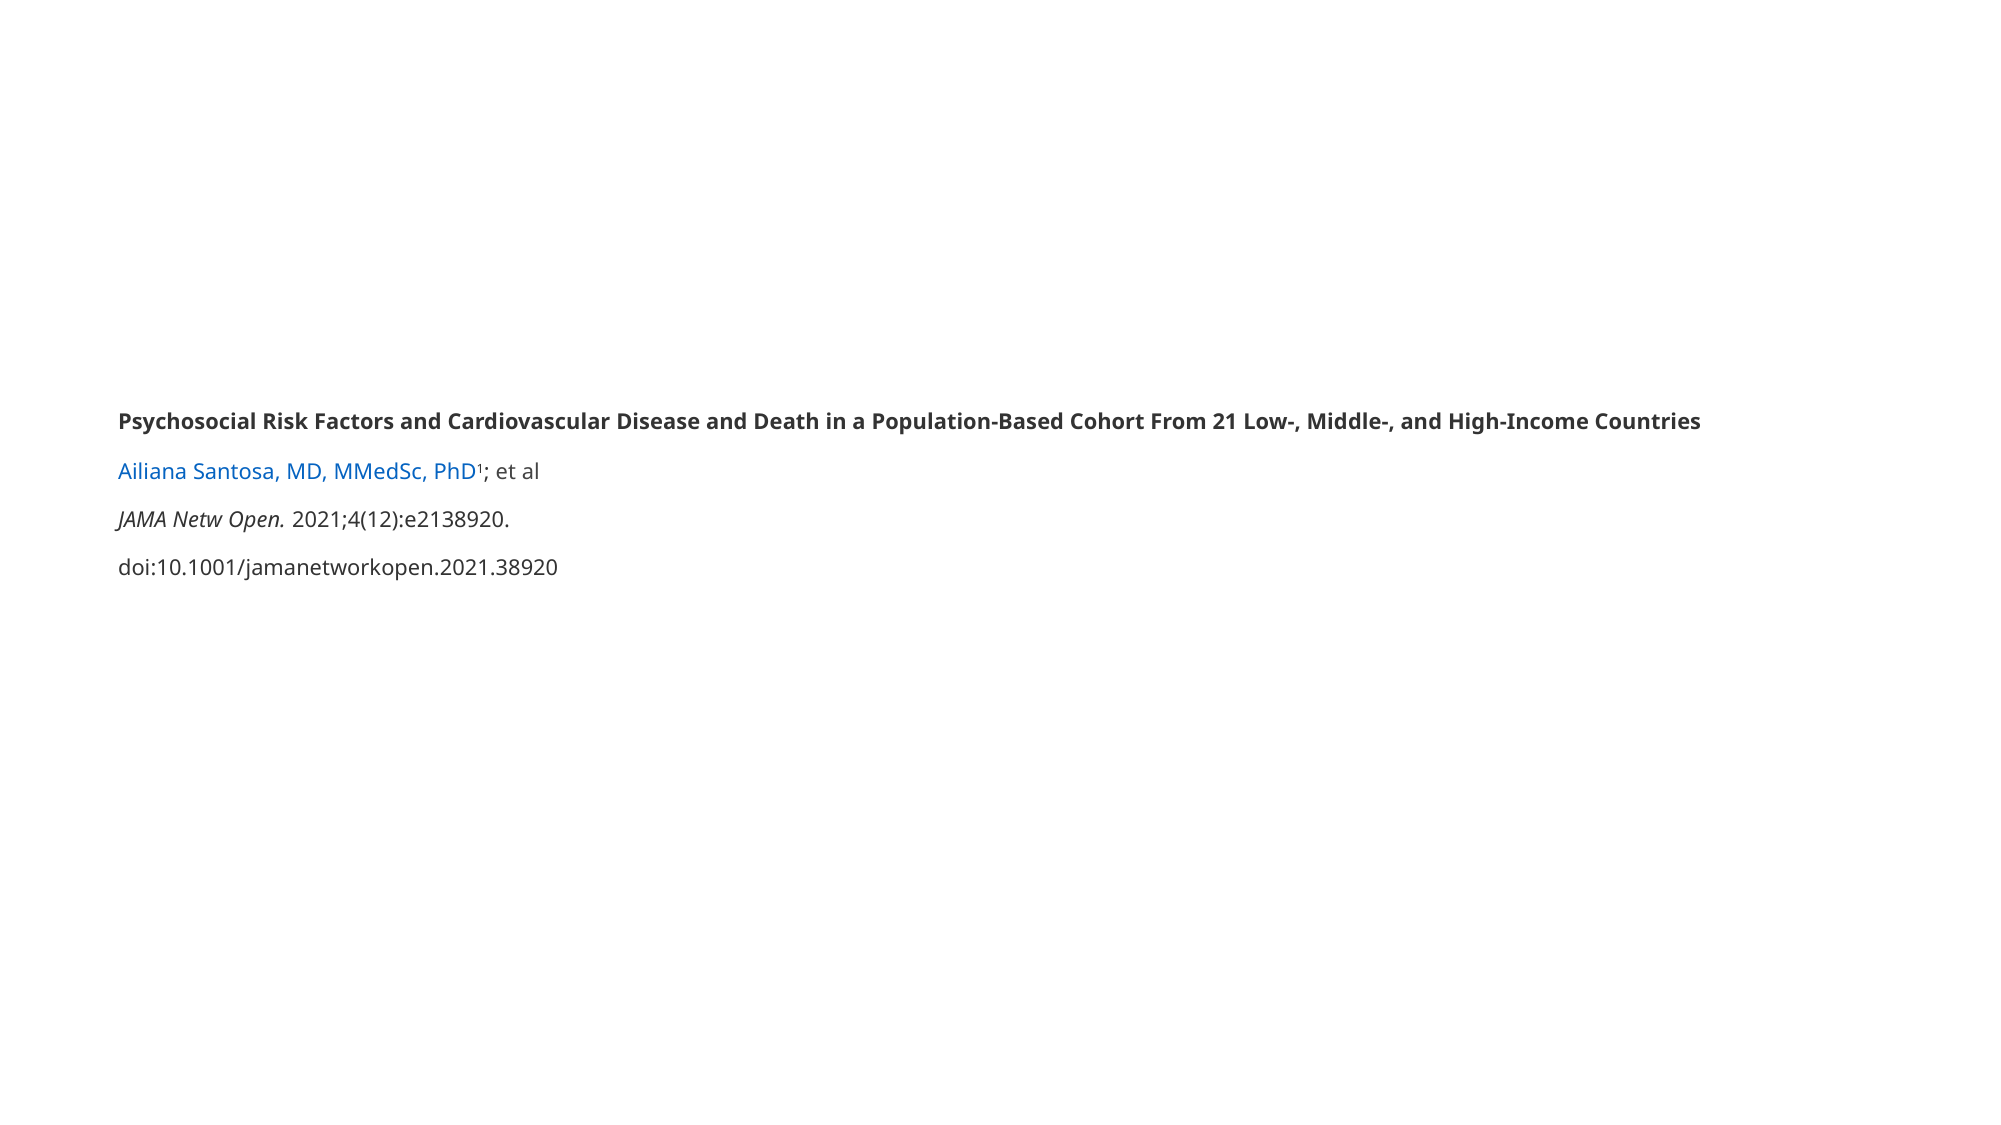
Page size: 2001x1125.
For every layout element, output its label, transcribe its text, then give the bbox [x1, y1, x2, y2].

title Psychosocial Risk Factors and Cardiovascular Disease and Death in a Population-Based Cohort From 21 Low-, Middle-, and High-Income Countries Ailiana Santosa, MD, MMedSc, PhD1; et al JAMA Netw Open. 2021;4(12):e2138920. doi:10.1001/jamanetworkopen.2021.38920 [103, 401, 1829, 672]
